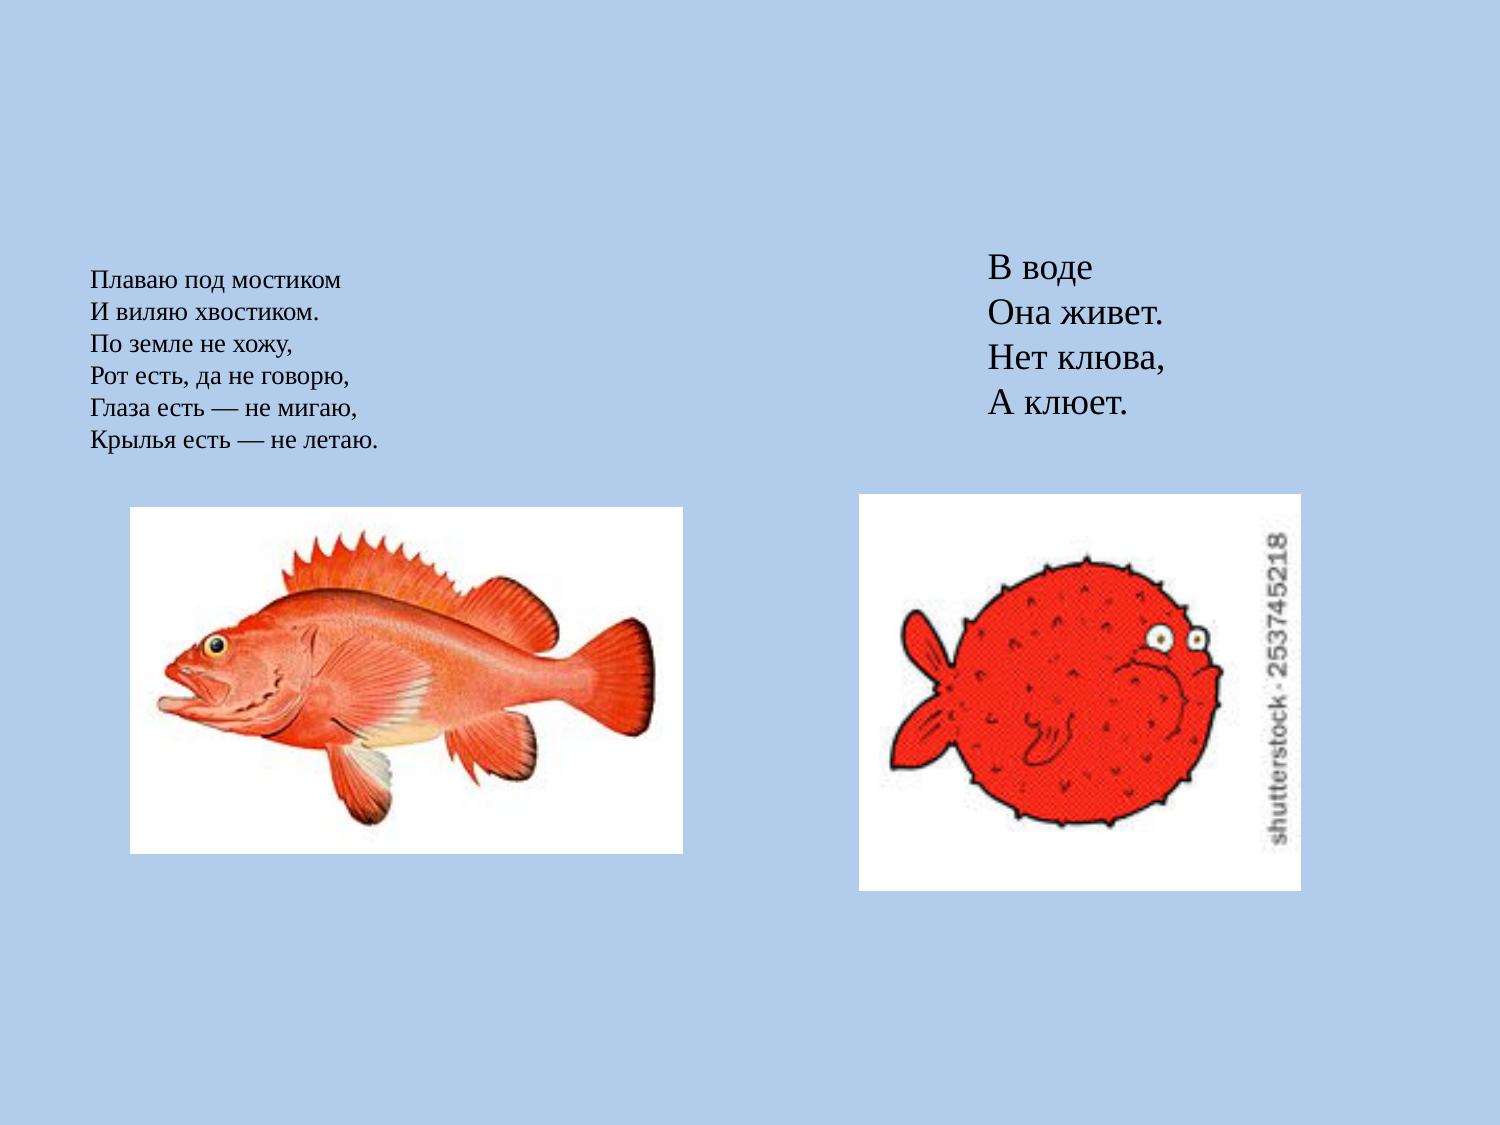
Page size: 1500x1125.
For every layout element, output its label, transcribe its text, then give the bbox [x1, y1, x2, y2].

list В воде Она живет. Нет клюва, А клюет. [972, 234, 1500, 493]
list Плаваю под мостиком И виляю хвостиком. По земле не хожу, Рот есть, да не говорю, Глаза есть — не мигаю, Крылья есть — не летаю. [75, 251, 738, 504]
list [859, 494, 1302, 891]
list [130, 507, 683, 854]
